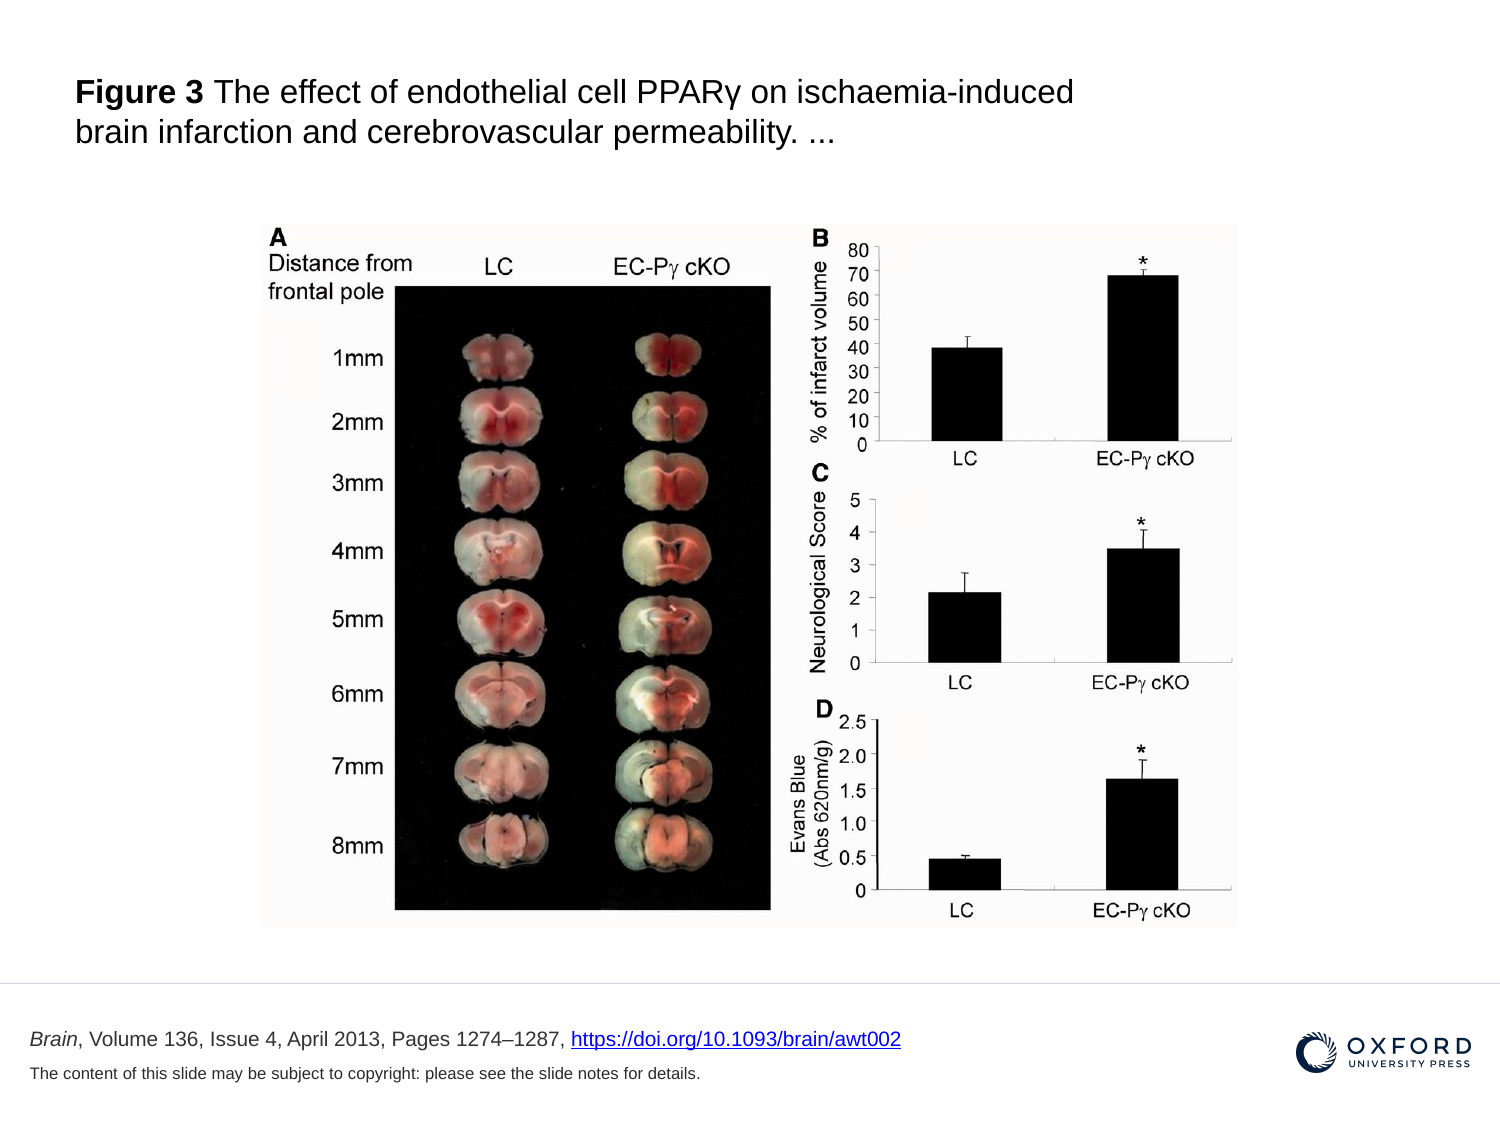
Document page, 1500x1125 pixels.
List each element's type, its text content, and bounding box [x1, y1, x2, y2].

picture [262, 224, 1238, 927]
title Figure 3 The effect of endothelial cell PPARγ on ischaemia-induced brain infarction and cerebrovascular permeability. ... [75, 69, 1078, 171]
footer Brain, Volume 136, Issue 4, April 2013, Pages 1274–1287, https://doi.org/10.1093/brain/awt002 The content of this slide may be subject to copyright: please see the slide notes for details. [0, 983, 1260, 1125]
picture [1296, 1032, 1471, 1073]
